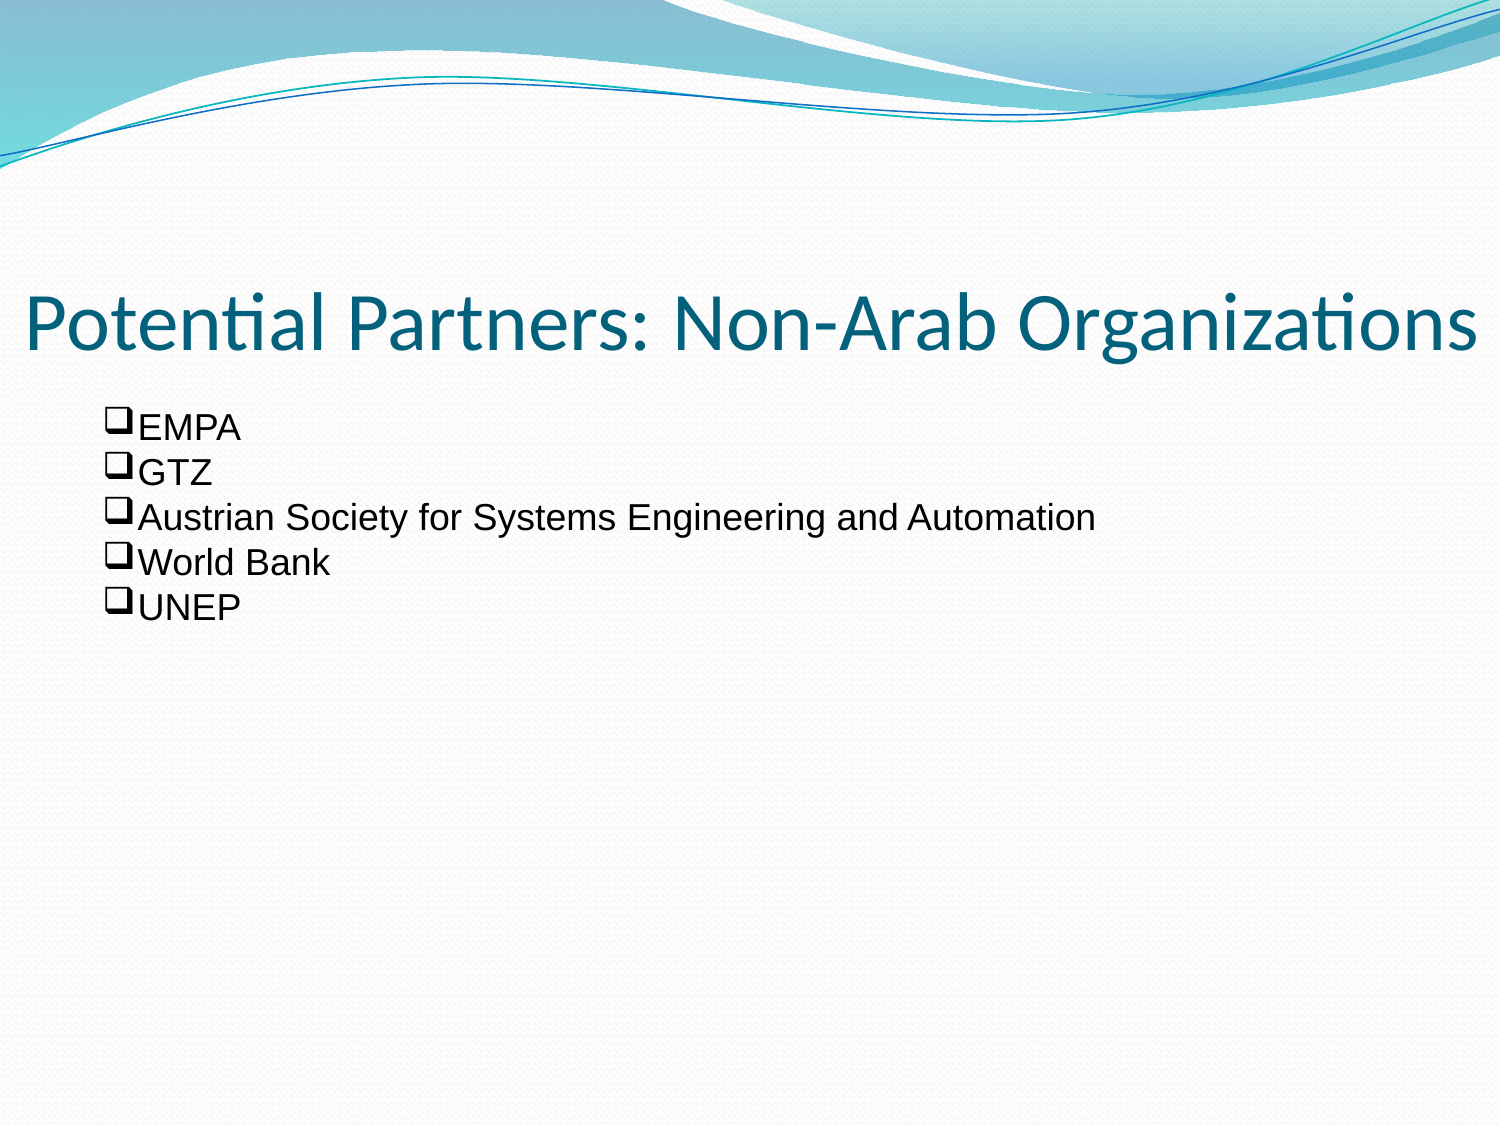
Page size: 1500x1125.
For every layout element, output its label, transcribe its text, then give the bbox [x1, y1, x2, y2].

title Potential Partners: Non-Arab Organizations [24, 162, 1500, 368]
text_box EMPA GTZ Austrian Society for Systems Engineering and Automation World Bank UNEP [87, 350, 1325, 636]
